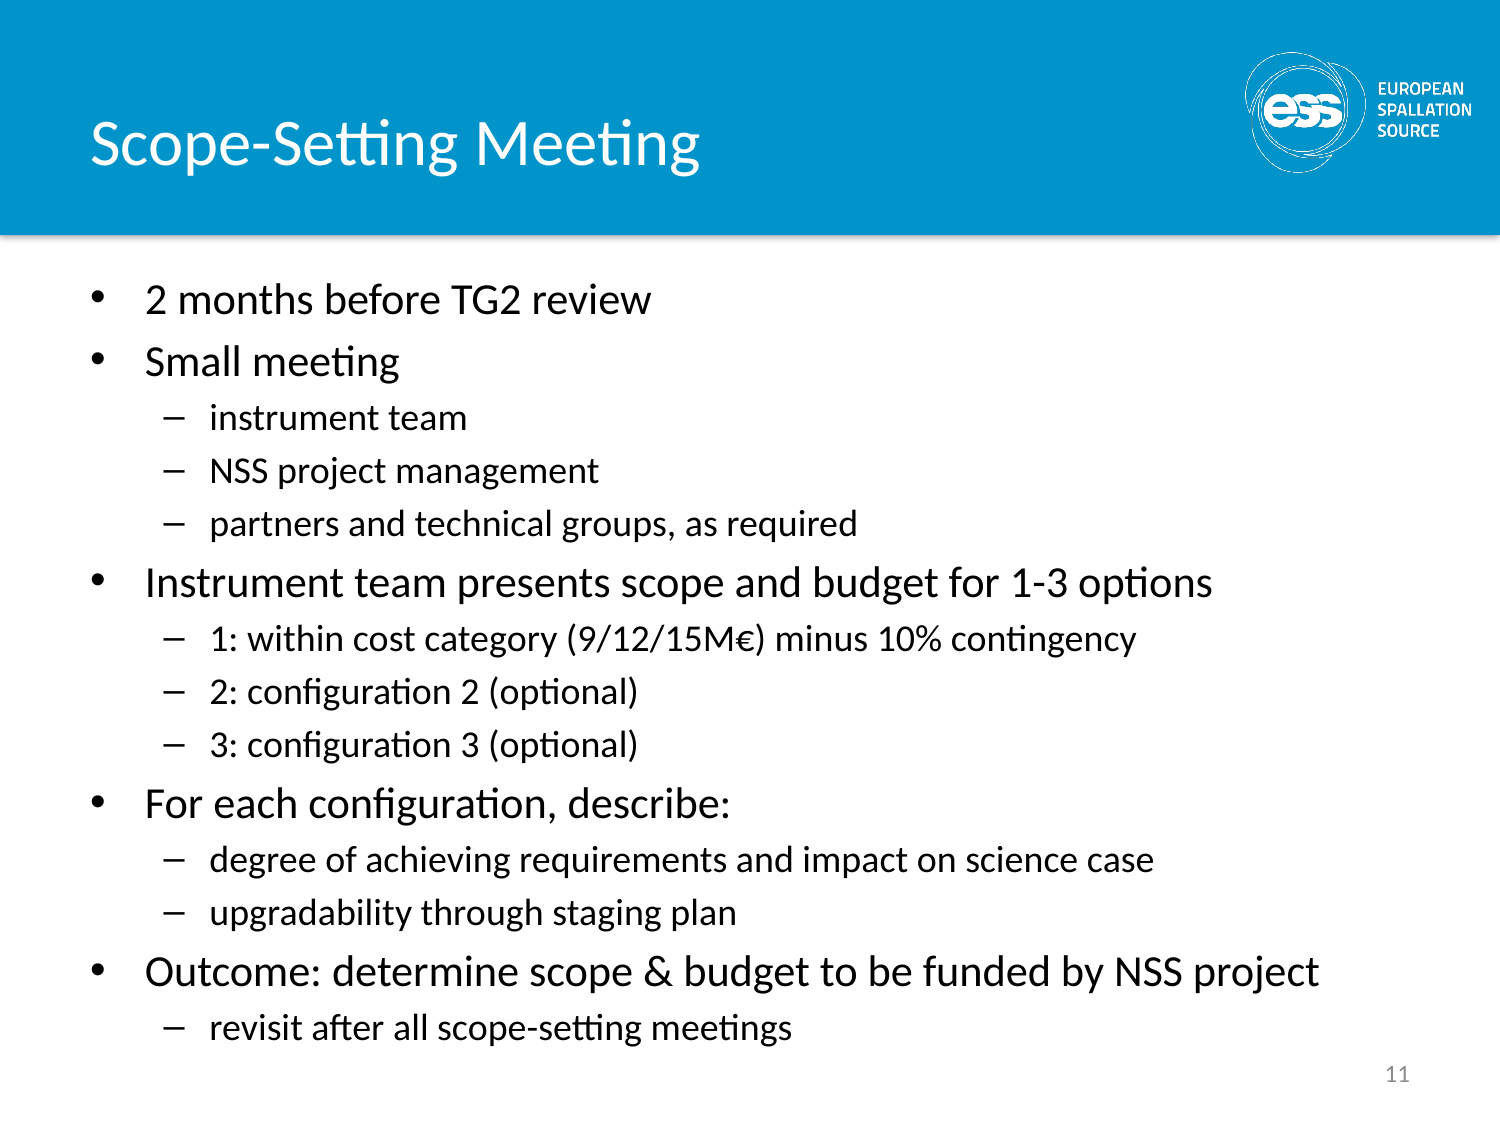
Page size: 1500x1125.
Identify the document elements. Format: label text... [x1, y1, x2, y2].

picture [1398, 109, 1406, 115]
picture [1400, 83, 1407, 94]
picture [1379, 83, 1385, 94]
picture [1418, 104, 1423, 115]
picture [1422, 125, 1428, 134]
picture [1454, 83, 1458, 94]
slide_number 11 [1074, 1042, 1425, 1103]
picture [1423, 83, 1430, 94]
title Scope-Setting Meeting [75, 45, 1247, 233]
picture [1264, 94, 1342, 127]
picture [1432, 125, 1438, 136]
picture [1389, 104, 1393, 115]
list 2 months before TG2 review Small meeting instrument team NSS project management partners and technical groups, as required Instrument team presents scope and budget for 1-3 options 1: within cost category (9/12/15M€) minus 10% contingency 2: configuration 2 (optional) 3: configuration 3 (optional) For each configuration, describe: degree of achieving requirements and impact on science case upgradability through staging plan Outcome: determine scope & budget to be funded by NSS project revisit after all scope-setting meetings [75, 262, 1425, 1057]
picture [1436, 104, 1444, 115]
picture [1409, 104, 1415, 115]
picture [1443, 86, 1450, 93]
